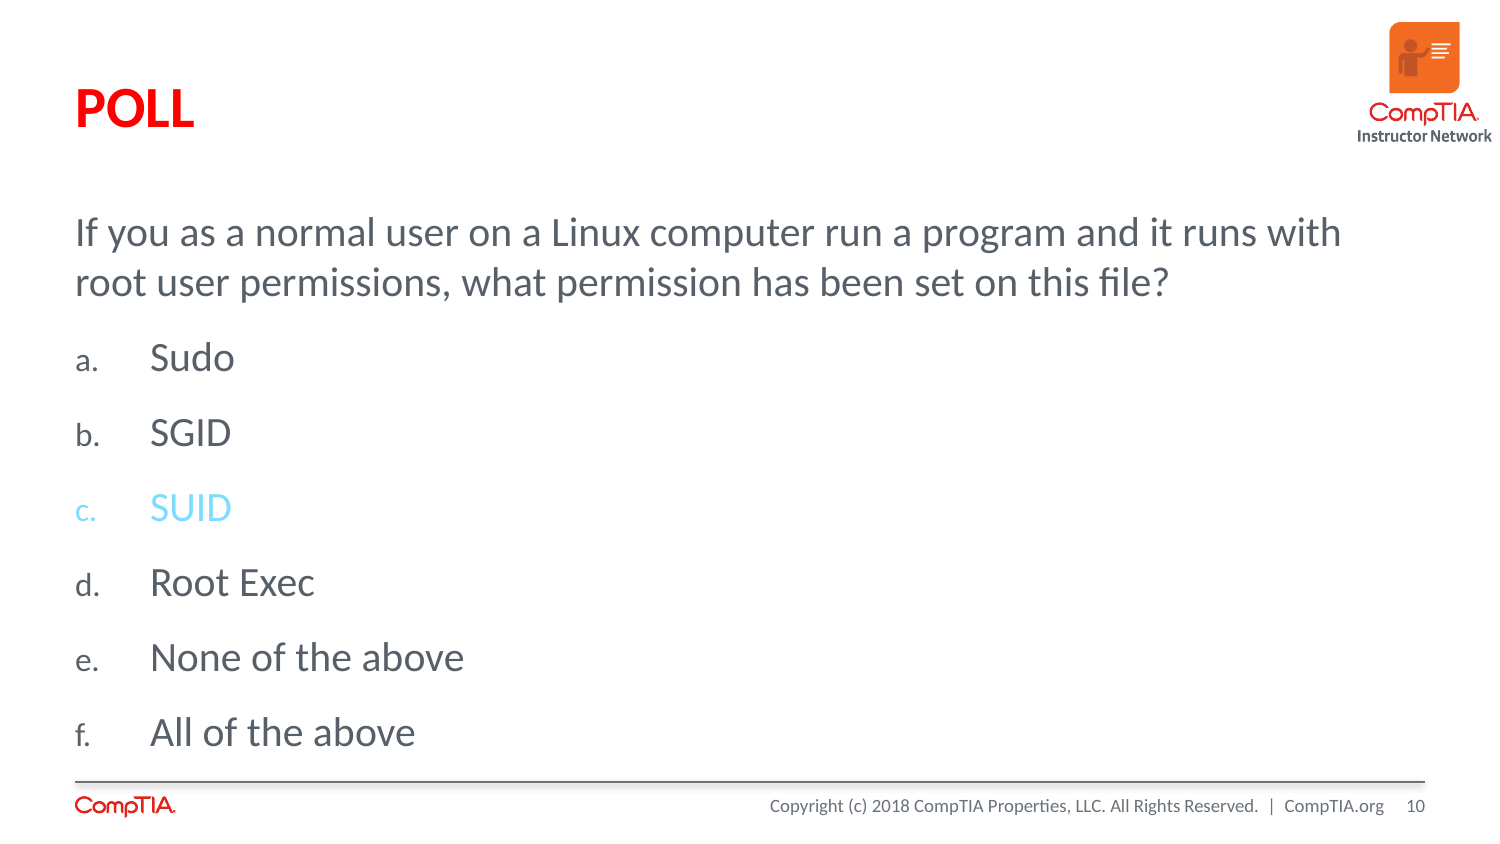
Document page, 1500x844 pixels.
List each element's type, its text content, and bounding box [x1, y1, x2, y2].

slide_number 10 [1384, 782, 1425, 827]
list If you as a normal user on a Linux computer run a program and it runs with root user permissions, what permission has been set on this file? Sudo SGID SUID Root Exec None of the above All of the above [75, 196, 1425, 754]
picture [1358, 22, 1492, 142]
title POLL [75, 33, 1425, 175]
